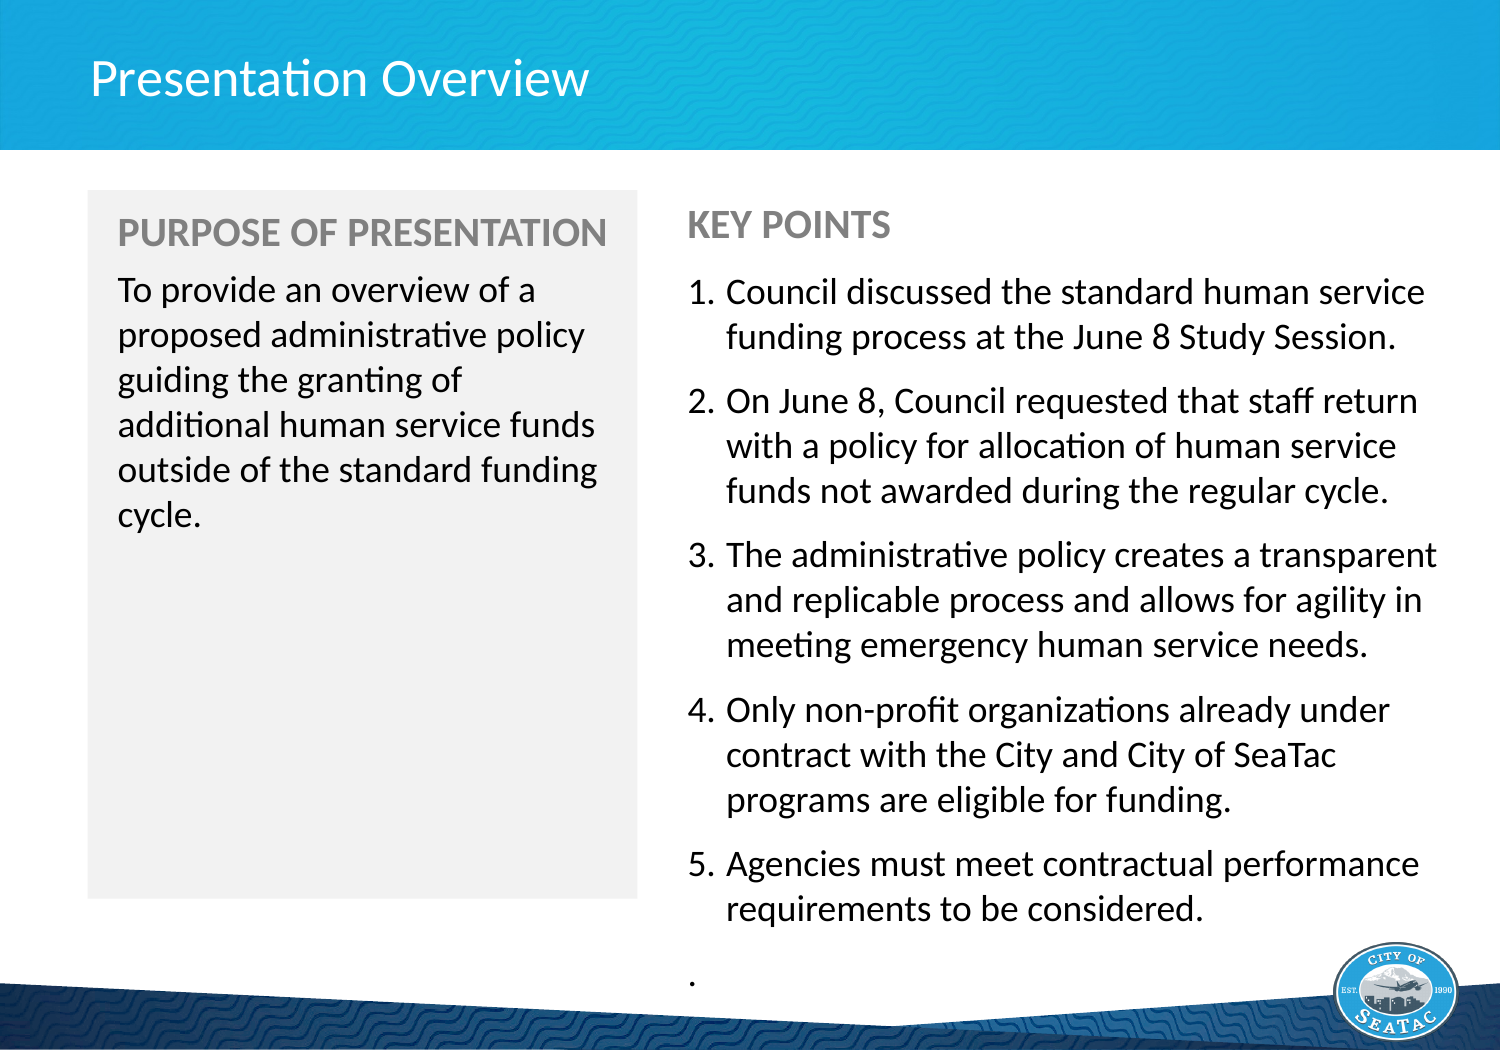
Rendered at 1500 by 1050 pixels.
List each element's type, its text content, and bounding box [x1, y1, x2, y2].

text_box PURPOSE OF PRESENTATION To provide an overview of a proposed administrative policy guiding the granting of additional human service funds outside of the standard funding cycle. [87, 190, 638, 899]
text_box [0, 942, 1500, 1050]
list KEY POINTS Council discussed the standard human service funding process at the June 8 Study Session. On June 8, Council requested that staff return with a policy for allocation of human service funds not awarded during the regular cycle. The administrative policy creates a transparent and replicable process and allows for agility in meeting emergency human service needs. Only non-profit organizations already under contract with the City and City of SeaTac programs are eligible for funding. Agencies must meet contractual performance requirements to be considered. . [687, 197, 1450, 942]
picture [0, 0, 1500, 150]
